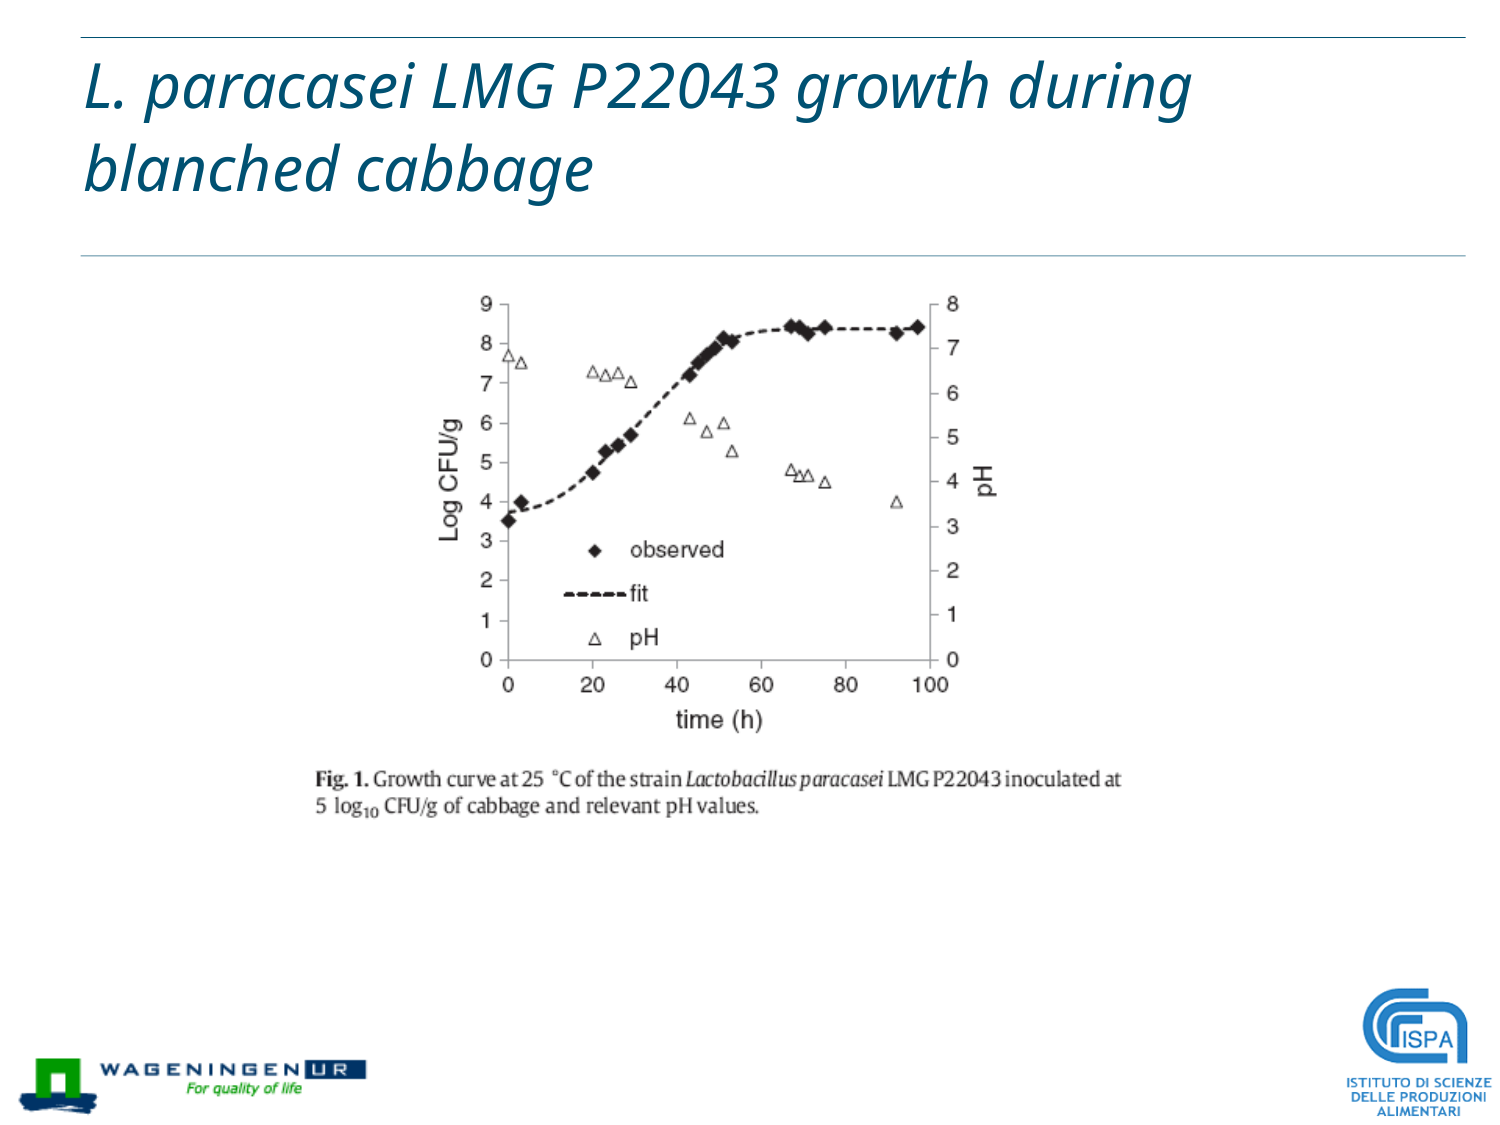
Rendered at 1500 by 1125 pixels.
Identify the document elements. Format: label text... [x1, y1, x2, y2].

picture [0, 1043, 624, 1125]
picture [1338, 981, 1500, 1125]
title L. paracasei LMG P22043 growth during blanched cabbage [80, 37, 1466, 260]
picture [299, 271, 1201, 854]
